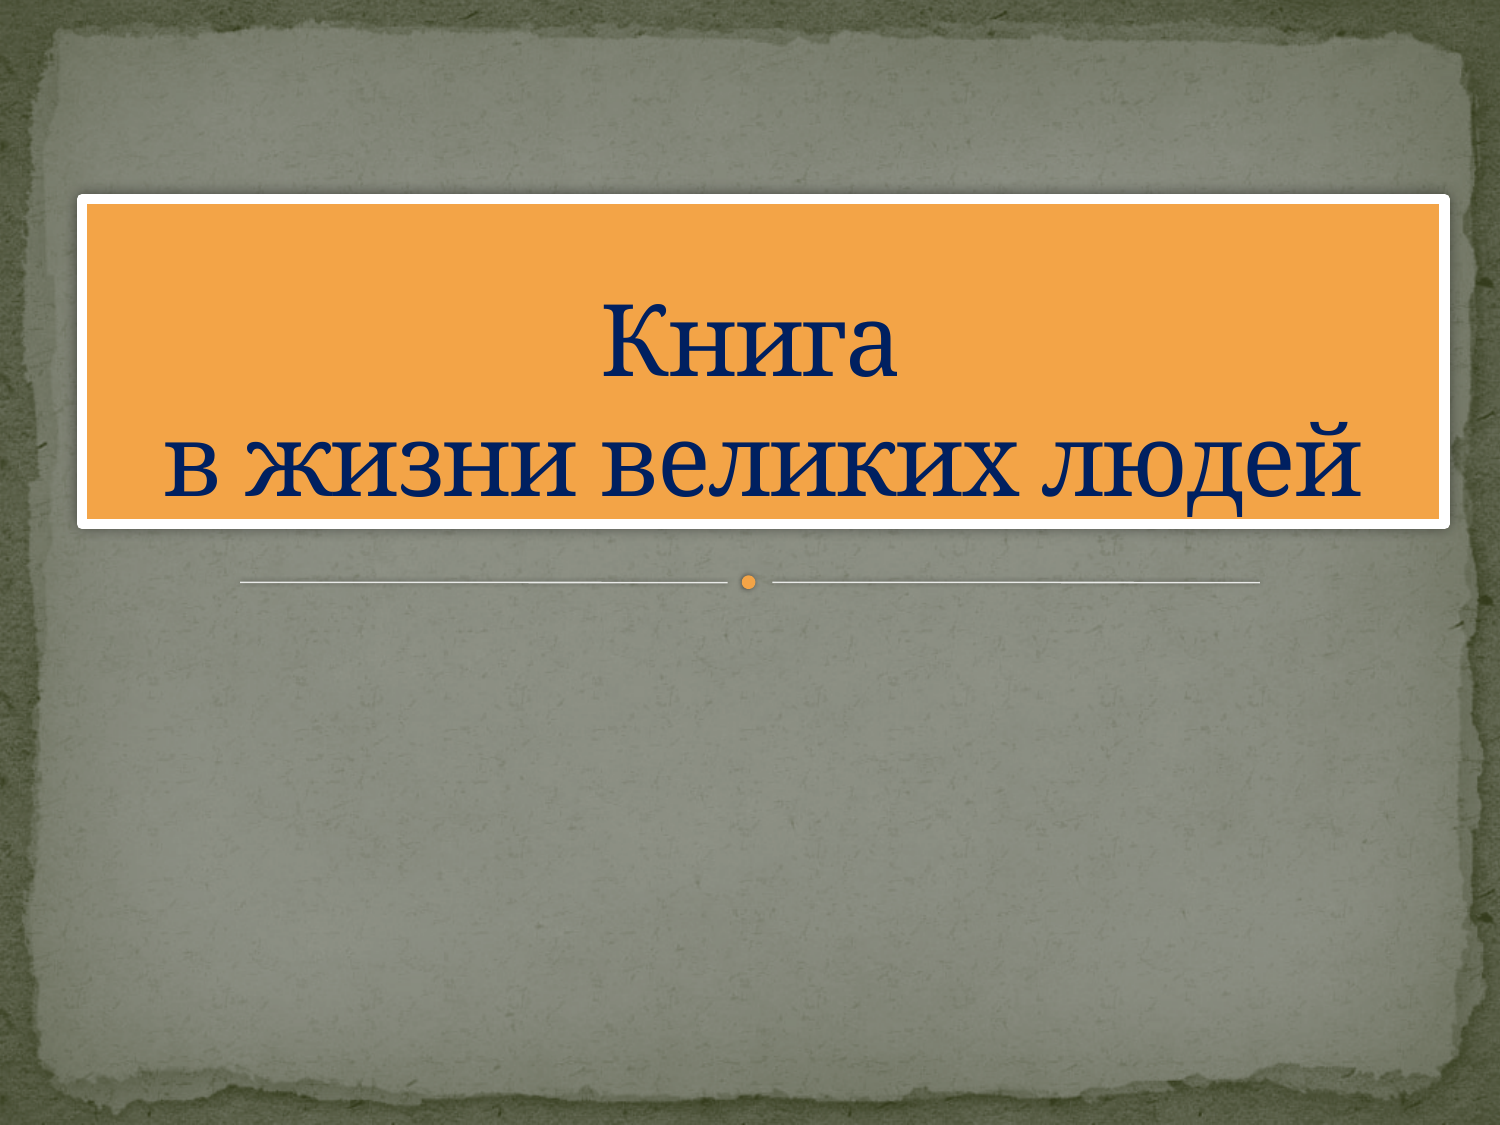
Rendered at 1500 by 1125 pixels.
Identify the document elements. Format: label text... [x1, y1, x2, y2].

title Книга в жизни великих людей [77, 194, 1450, 529]
